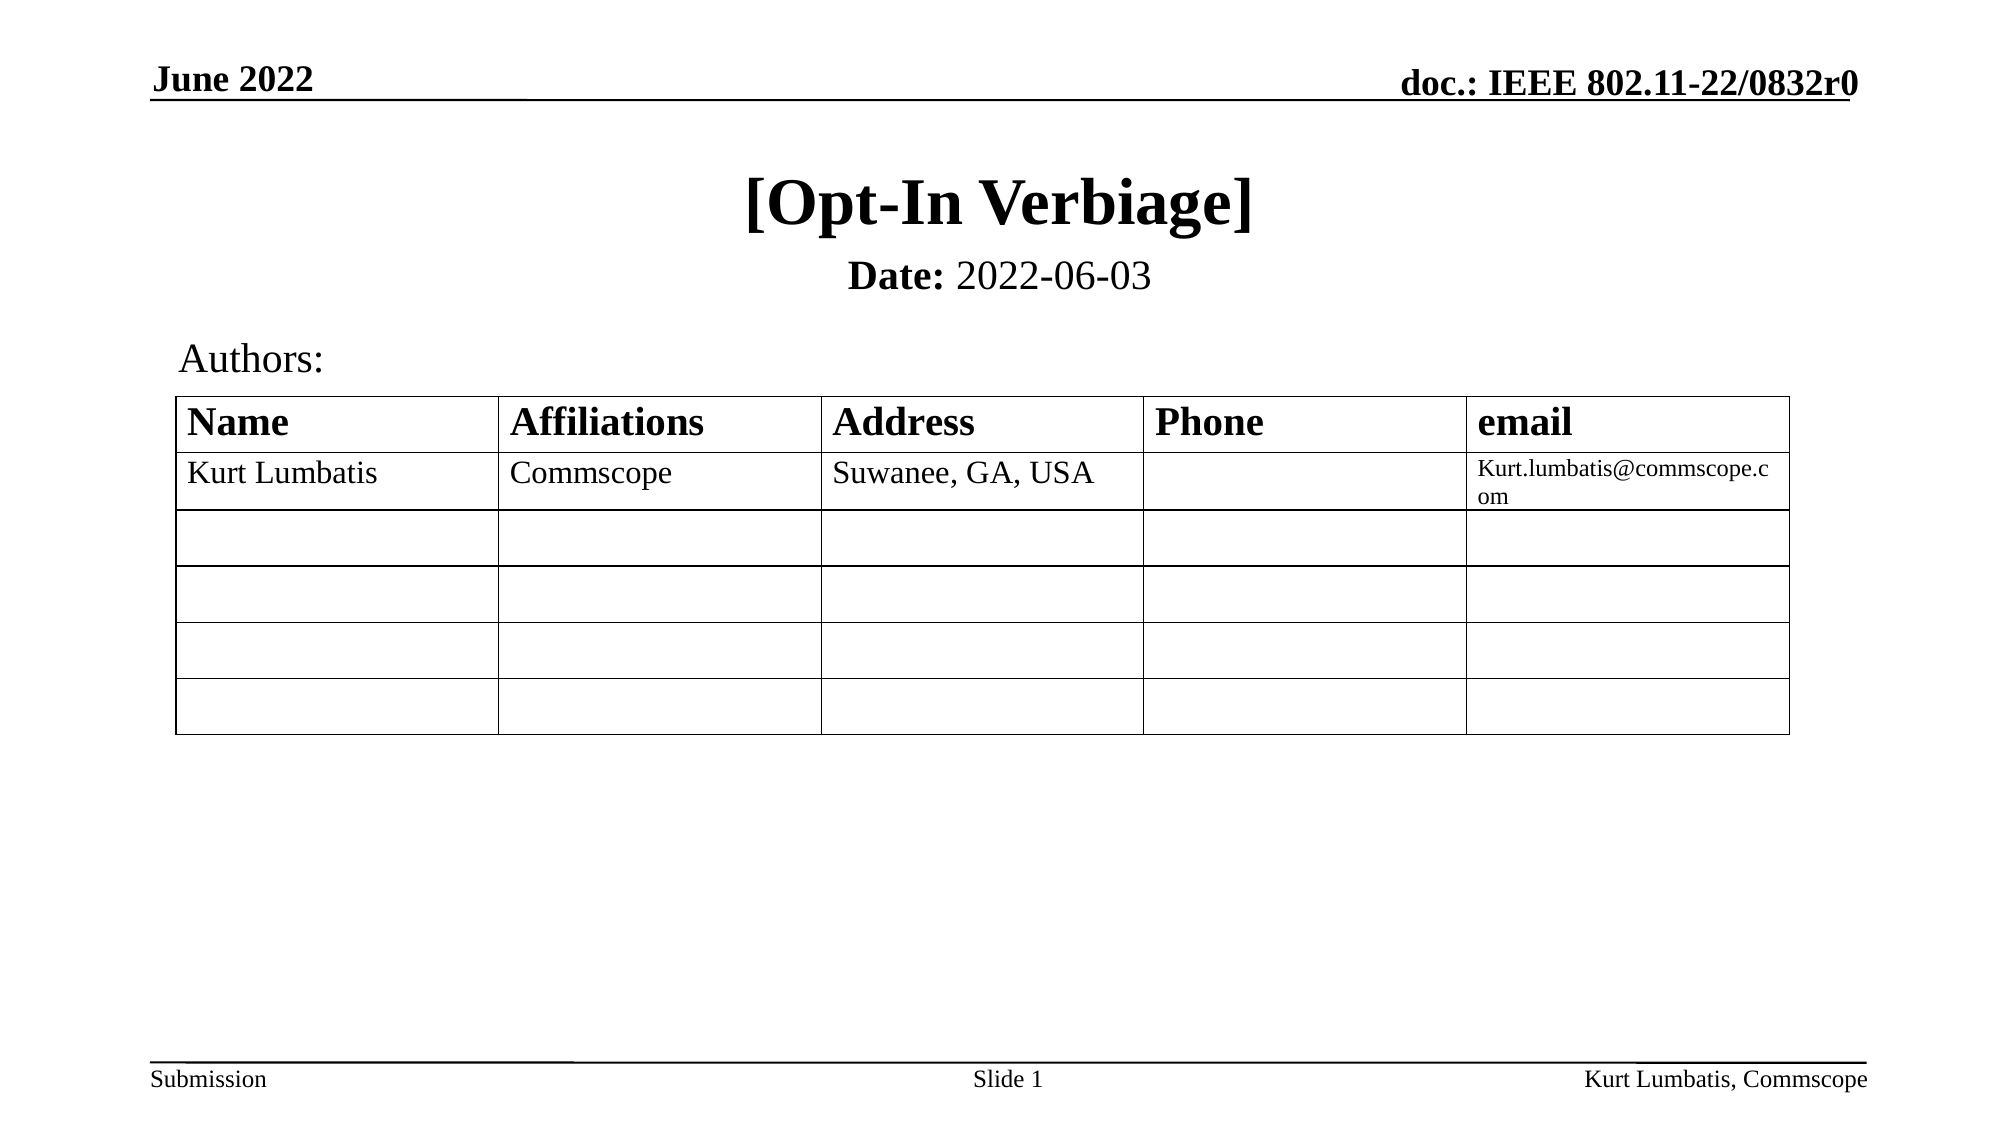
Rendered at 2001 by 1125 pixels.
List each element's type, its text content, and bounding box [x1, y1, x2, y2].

footer Kurt Lumbatis, Commscope [1171, 1061, 1869, 1093]
text_box Authors: [162, 323, 401, 387]
subtitle Date: 2022-06-03 [299, 239, 1701, 319]
slide_number Slide 1 [950, 1061, 1067, 1123]
title [Opt-In Verbiage] [149, 76, 1851, 319]
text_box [160, 396, 1840, 804]
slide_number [152, 54, 563, 100]
